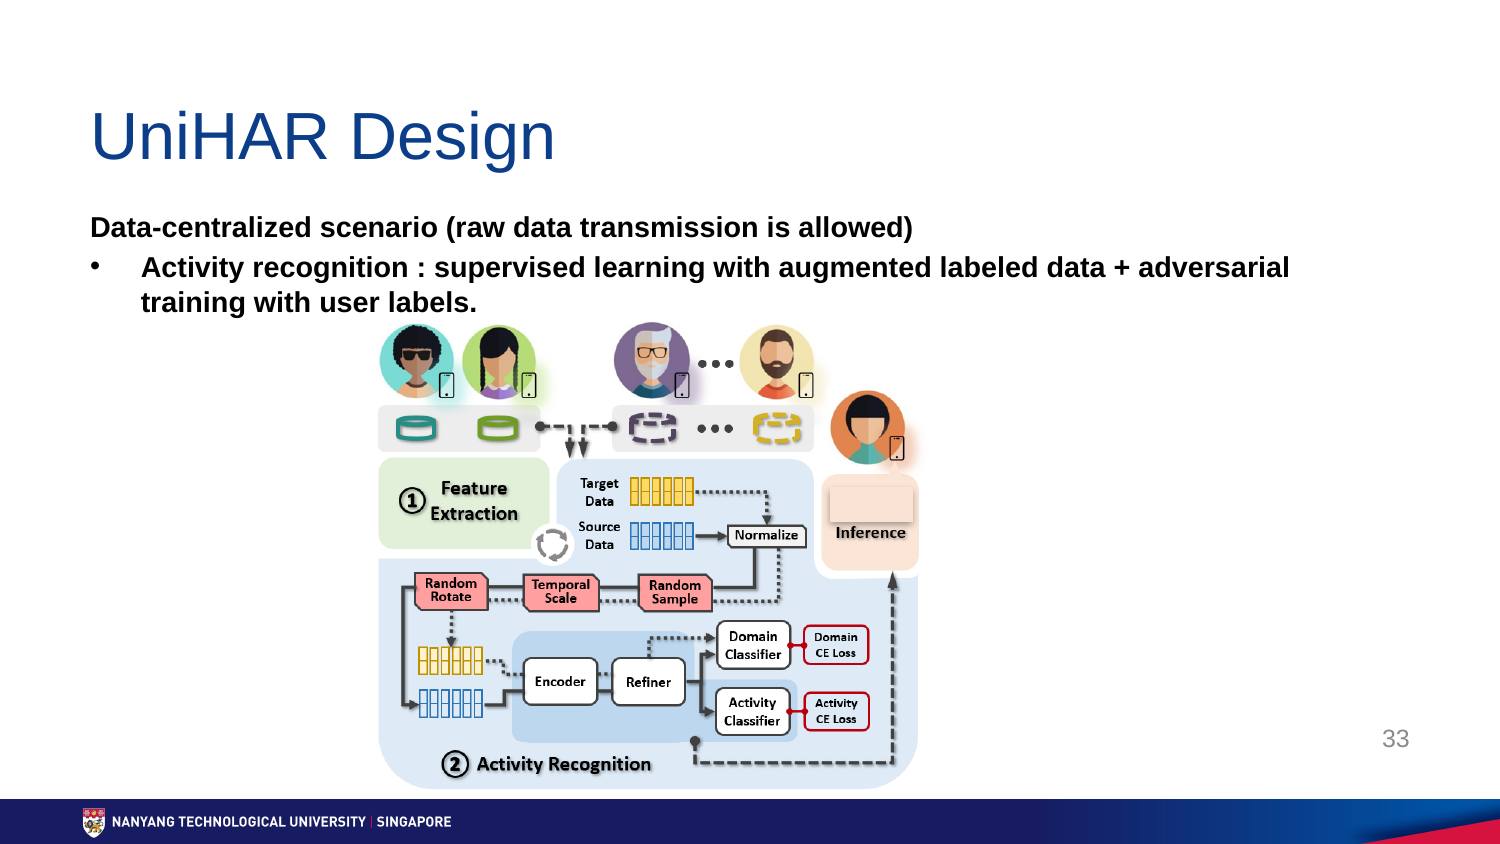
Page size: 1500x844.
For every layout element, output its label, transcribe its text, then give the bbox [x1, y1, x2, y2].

slide_number 33 [1074, 715, 1425, 761]
picture [368, 314, 928, 795]
picture [0, 799, 1500, 844]
text_box Data-centralized scenario (raw data transmission is allowed) Activity recognition : supervised learning with augmented labeled data + adversarial training with user labels. [74, 201, 1413, 326]
title UniHAR Design [75, 63, 1425, 204]
